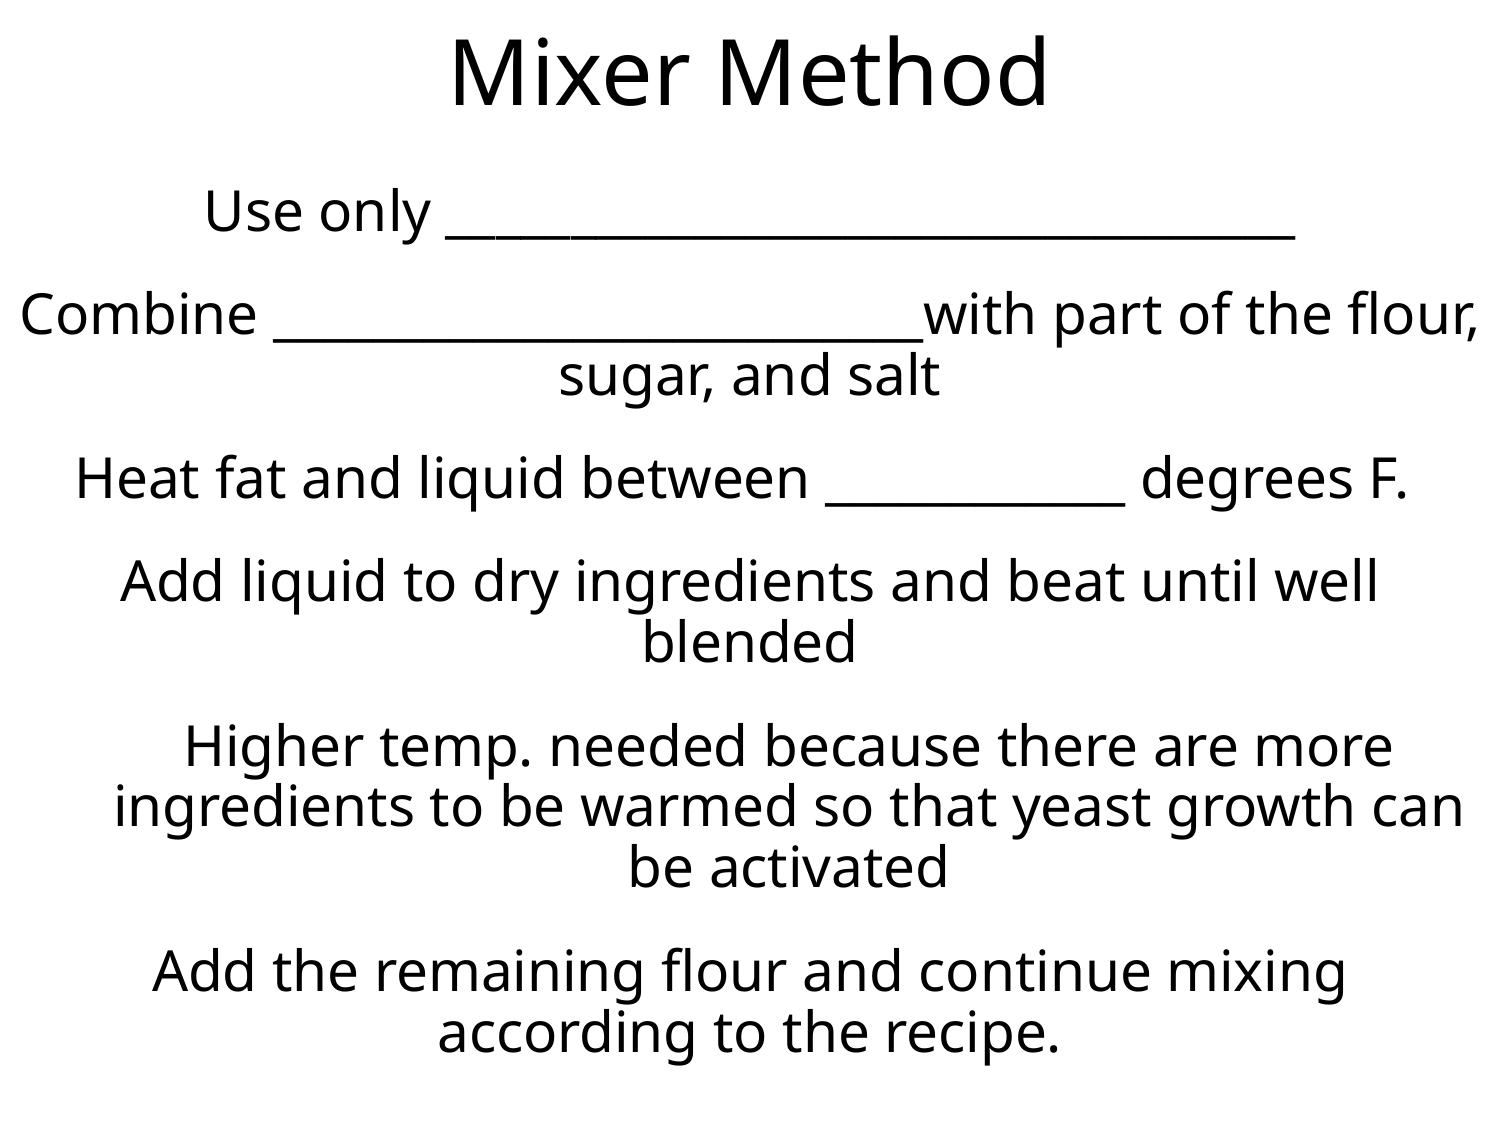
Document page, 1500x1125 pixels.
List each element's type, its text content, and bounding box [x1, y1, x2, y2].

list Use only __________________________________ Combine __________________________with part of the flour, sugar, and salt Heat fat and liquid between ____________ degrees F. Add liquid to dry ingredients and beat until well blended Higher temp. needed because there are more ingredients to be warmed so that yeast growth can be activated Add the remaining flour and continue mixing according to the recipe. [0, 174, 1500, 1075]
title Mixer Method [75, 0, 1425, 163]
